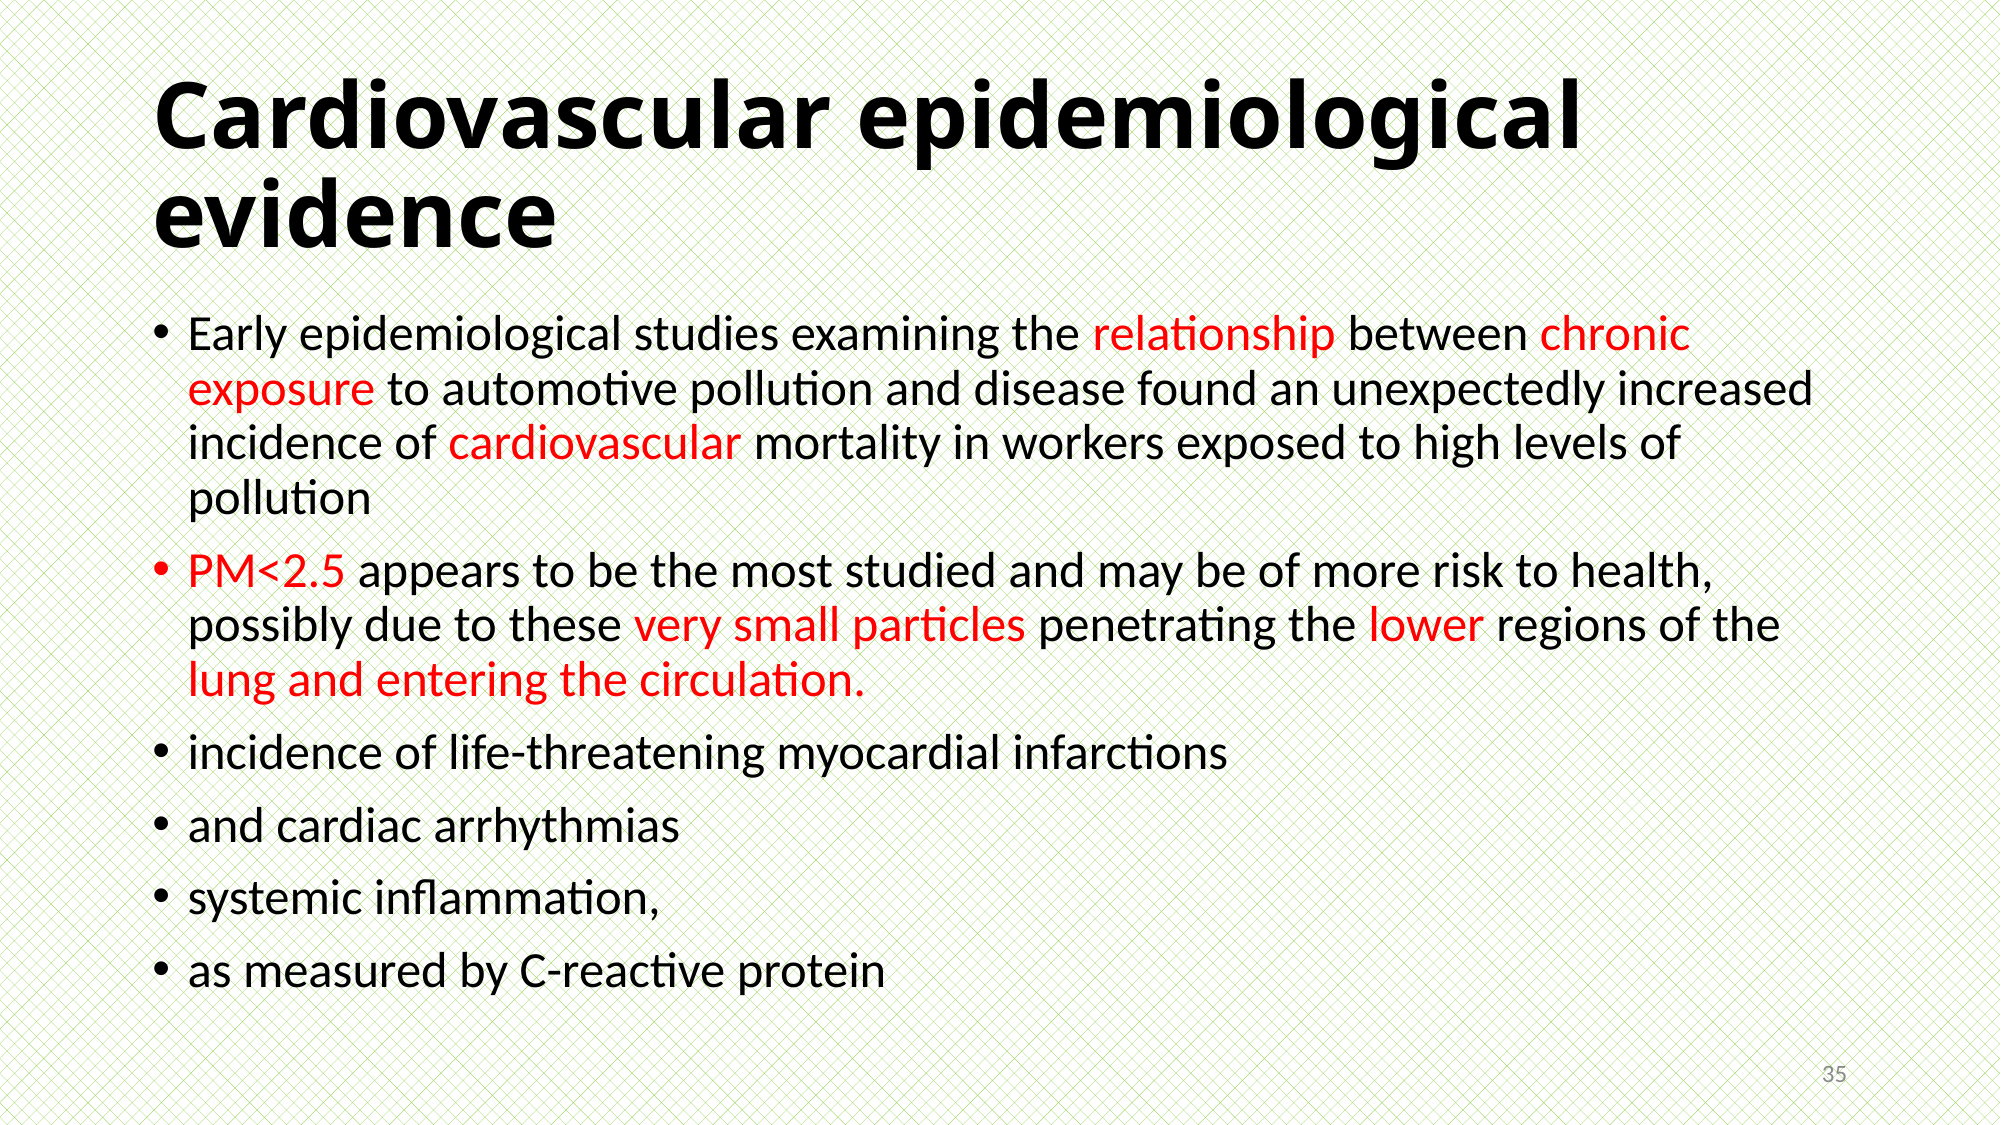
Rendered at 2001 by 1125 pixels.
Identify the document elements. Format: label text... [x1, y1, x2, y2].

list Early epidemiological studies examining the relationship between chronic exposure to automotive pollution and disease found an unexpectedly increased incidence of cardiovascular mortality in workers exposed to high levels of pollution PM<2.5 appears to be the most studied and may be of more risk to health, possibly due to these very small particles penetrating the lower regions of the lung and entering the circulation. incidence of life-threatening myocardial infarctions and cardiac arrhythmias systemic inflammation, as measured by C-reactive protein [137, 299, 1863, 1014]
slide_number 35 [1412, 1042, 1863, 1103]
title Cardiovascular epidemiological evidence [137, 59, 1863, 278]
